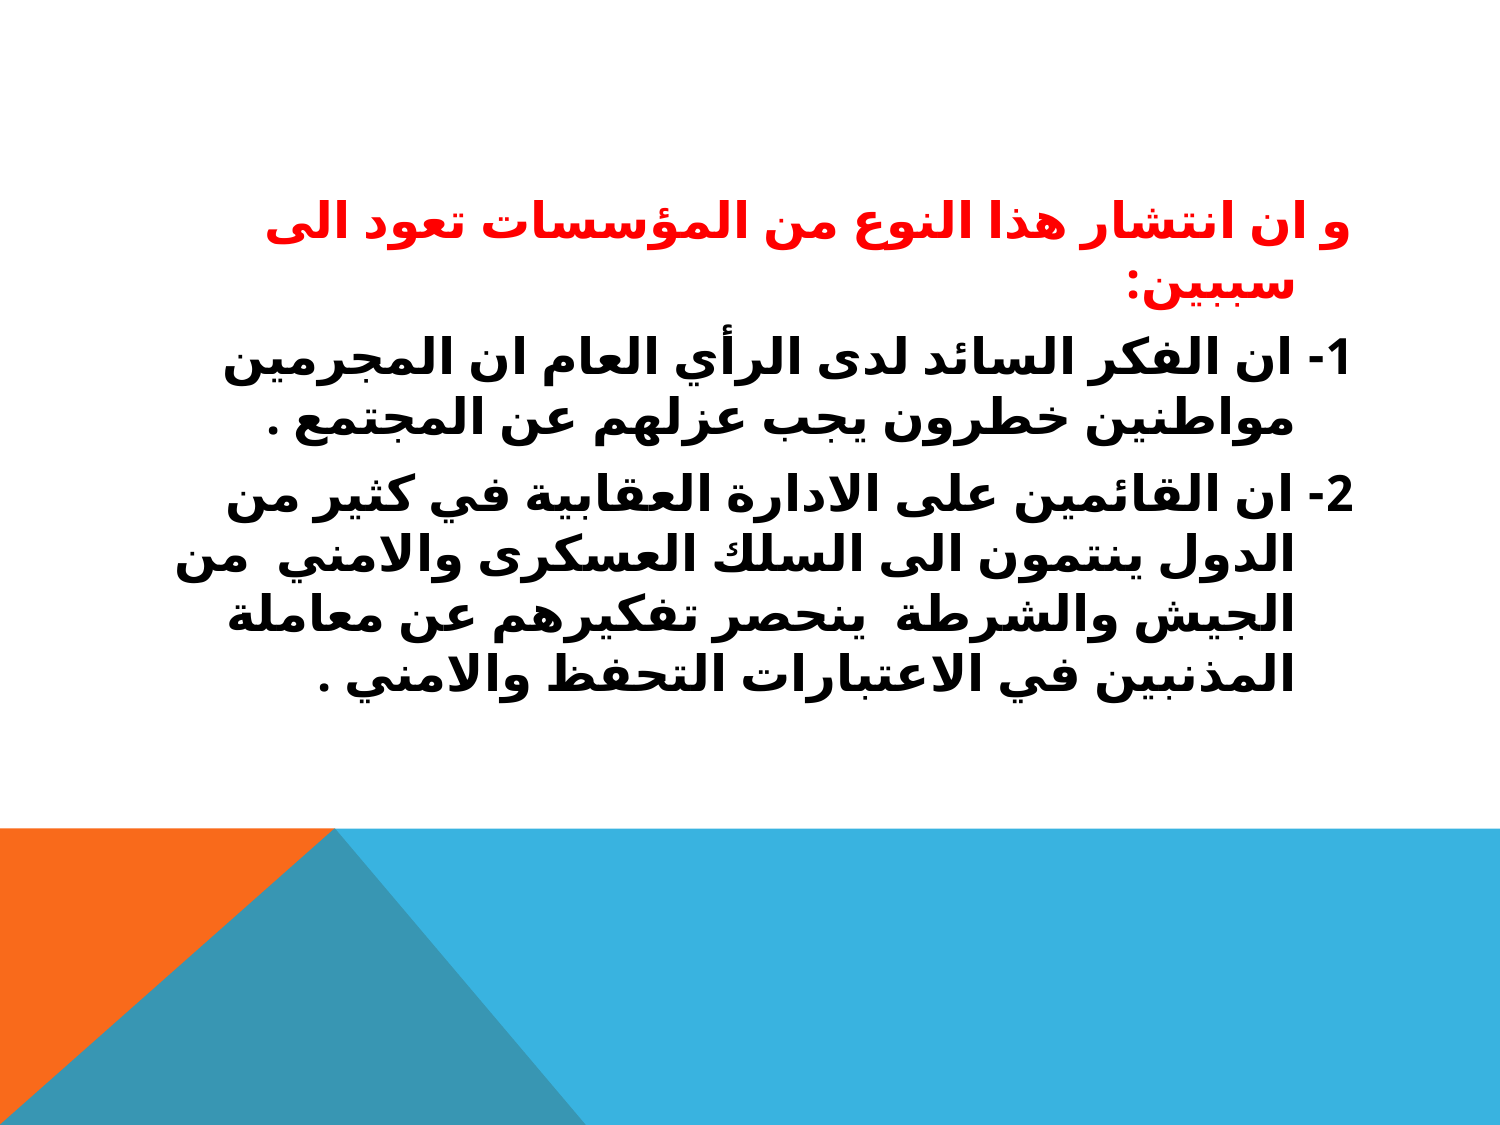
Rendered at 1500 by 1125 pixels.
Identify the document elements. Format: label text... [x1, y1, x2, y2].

list و ان انتشار هذا النوع من المؤسسات تعود الى سببين: 1- ان الفكر السائد لدى الرأي العام ان المجرمين مواطنين خطرون يجب عزلهم عن المجتمع . 2- ان القائمين على الادارة العقابية في كثير من الدول ينتمون الى السلك العسكرى والامني من الجيش والشرطة ينحصر تفكيرهم عن معاملة المذنبين في الاعتبارات التحفظ والامني . [135, 180, 1369, 768]
